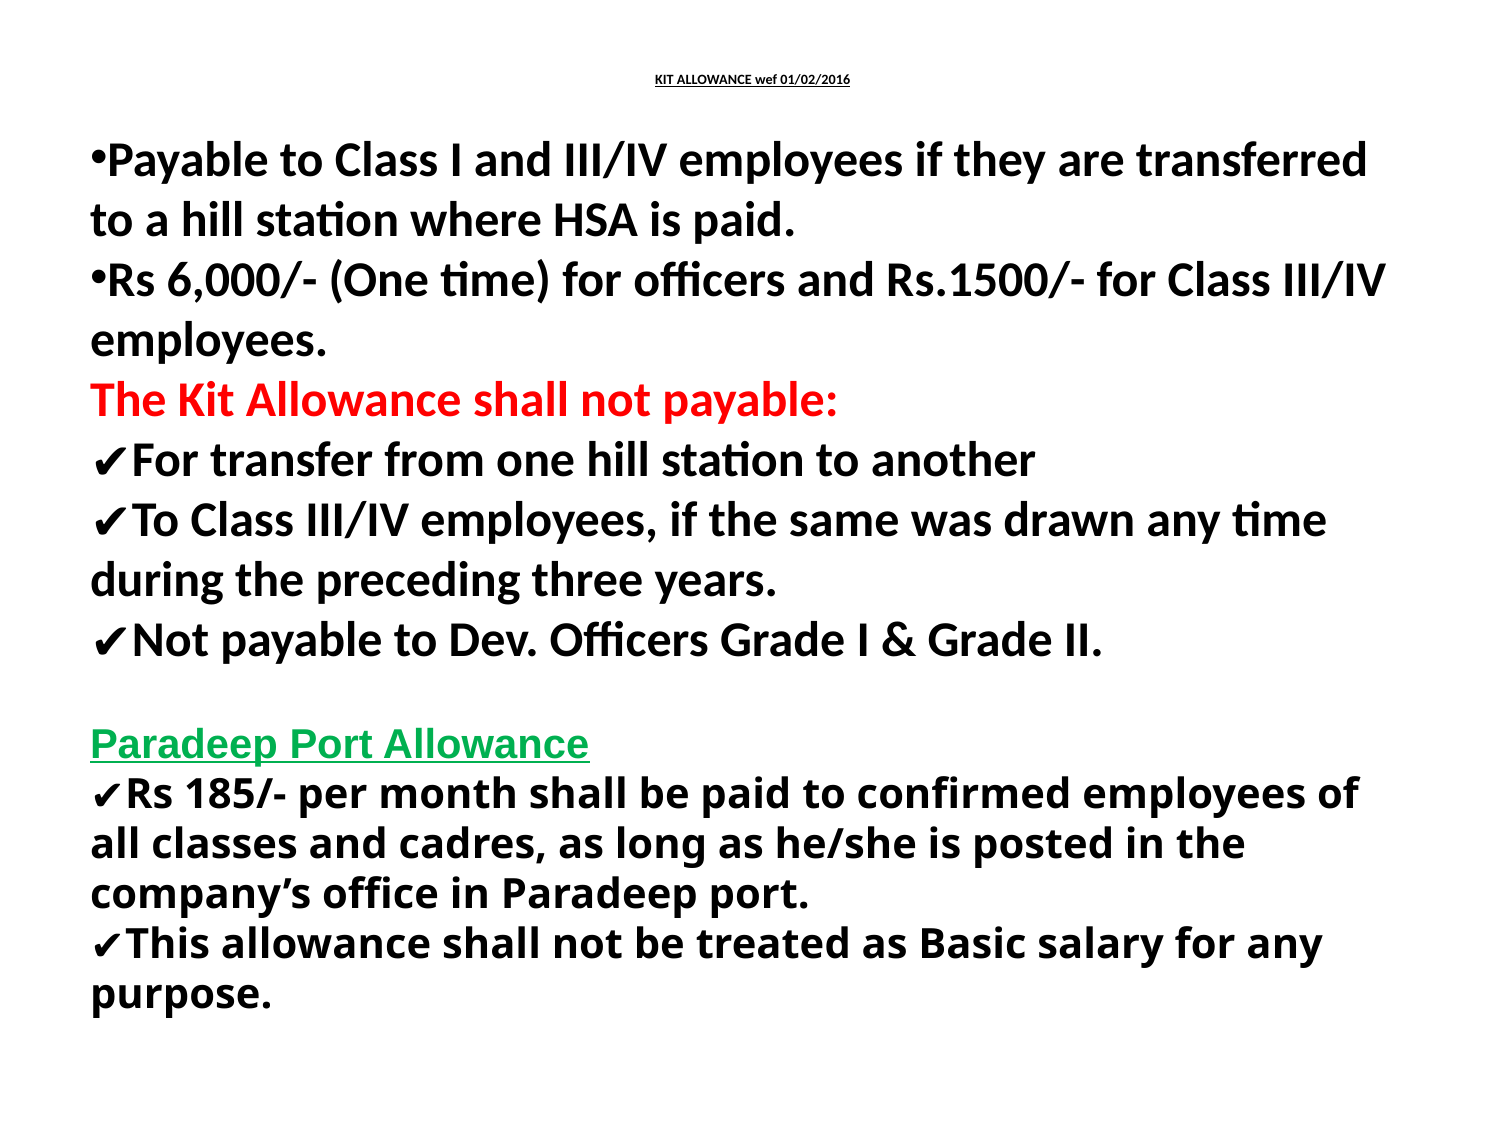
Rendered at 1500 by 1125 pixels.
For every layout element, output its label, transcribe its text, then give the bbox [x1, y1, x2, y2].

text_box Payable to Class I and III/IV employees if they are transferred to a hill station where HSA is paid. Rs 6,000/- (One time) for officers and Rs.1500/- for Class III/IV employees. The Kit Allowance shall not payable: For transfer from one hill station to another To Class III/IV employees, if the same was drawn any time during the preceding three years. Not payable to Dev. Officers Grade I & Grade II. Paradeep Port Allowance Rs 185/- per month shall be paid to confirmed employees of all classes and cadres, as long as he/she is posted in the company’s office in Paradeep port. This allowance shall not be treated as Basic salary for any purpose. [74, 214, 1425, 990]
title KIT ALLOWANCE wef 01/02/2016 [75, 55, 1425, 99]
